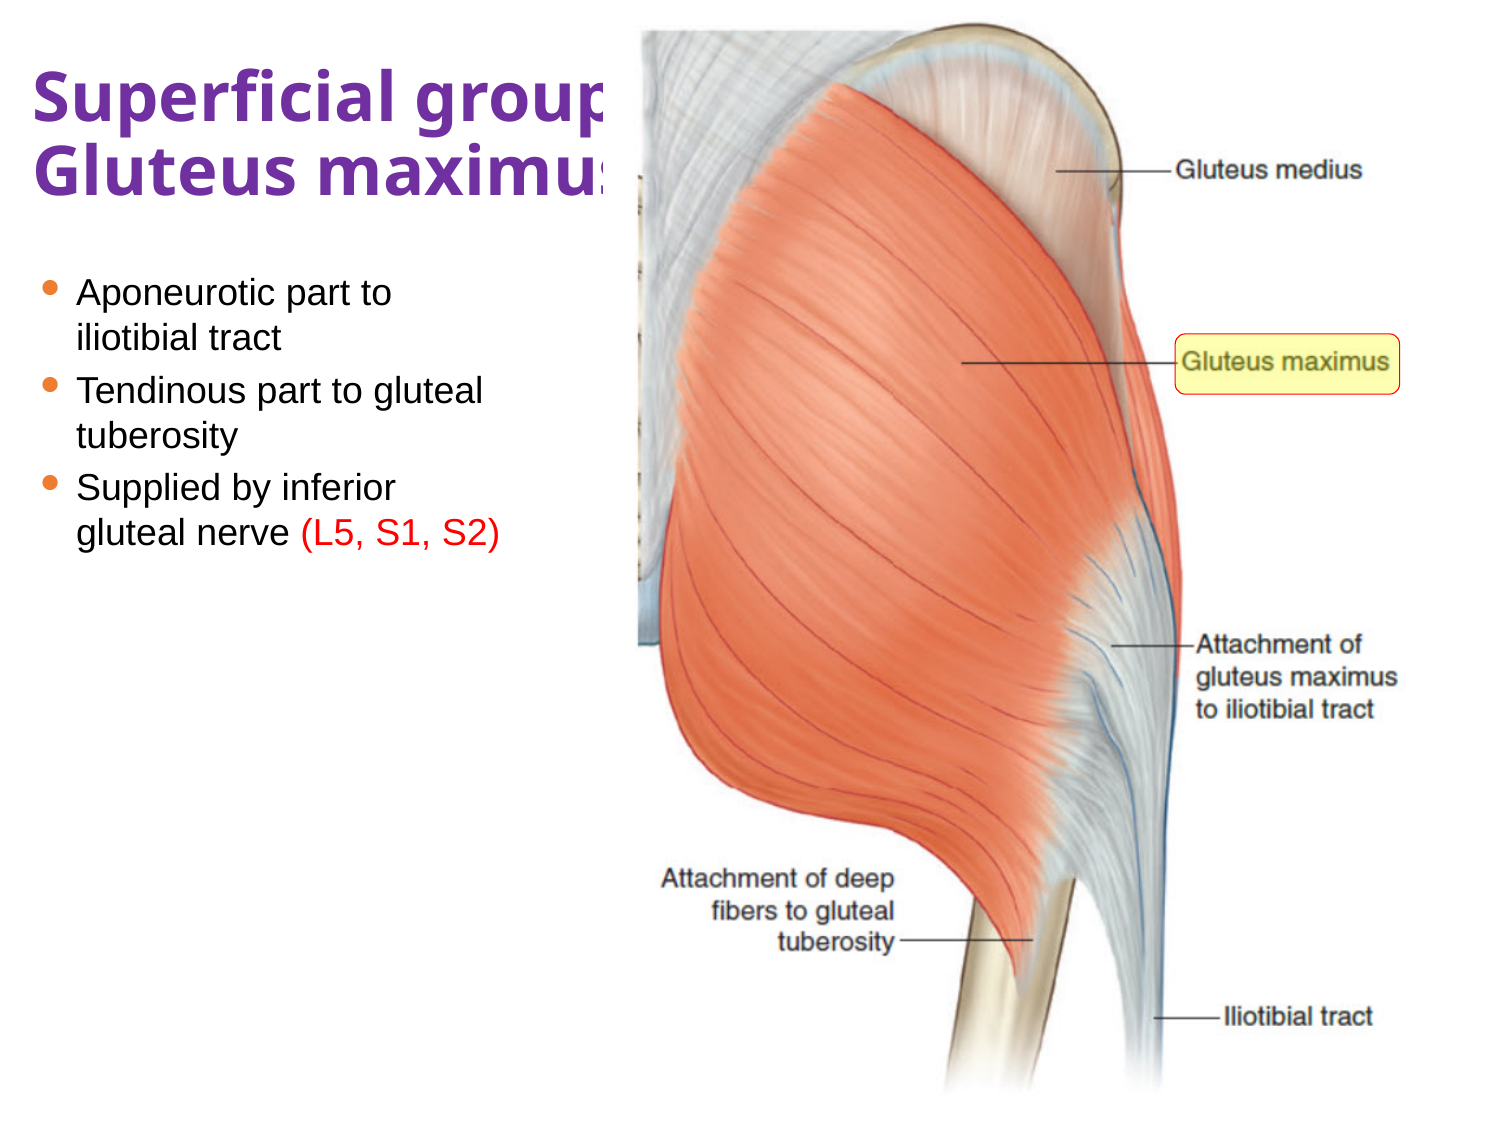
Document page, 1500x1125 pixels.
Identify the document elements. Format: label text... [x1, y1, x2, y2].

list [603, 4, 1420, 1104]
text_box Aponeurotic part to iliotibial tract Tendinous part to gluteal tuberosity Supplied by inferior gluteal nerve (L5, S1, S2) [25, 260, 522, 561]
title Superficial group : Gluteus maximus [17, 14, 603, 259]
